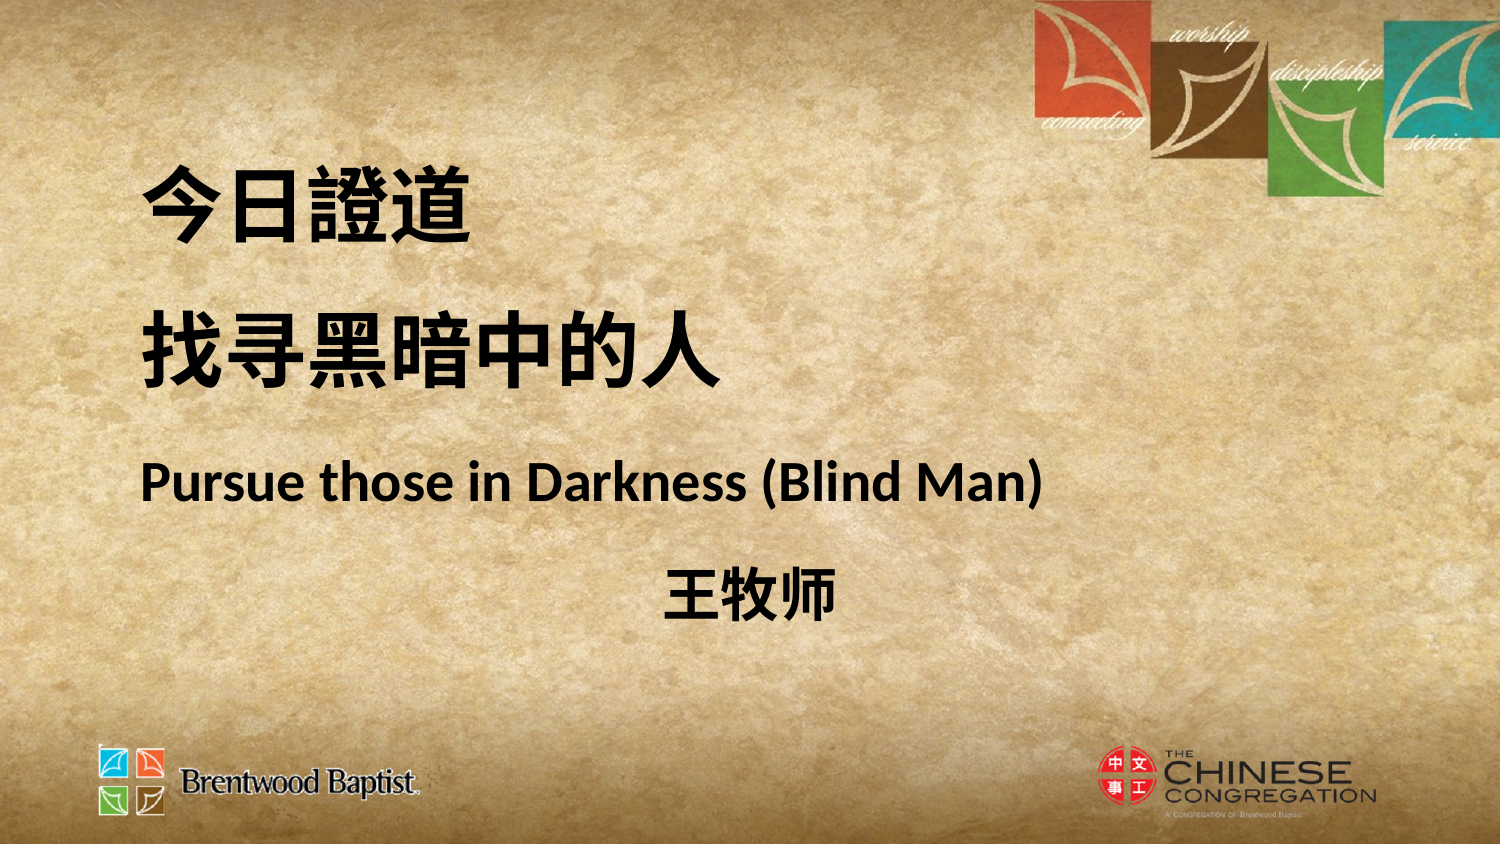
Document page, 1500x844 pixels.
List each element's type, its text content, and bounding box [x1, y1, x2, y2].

text_box 今日證道 找寻黑暗中的人 Pursue those in Darkness (Blind Man) 王牧师 [125, 145, 1375, 636]
picture [0, 0, 1500, 844]
